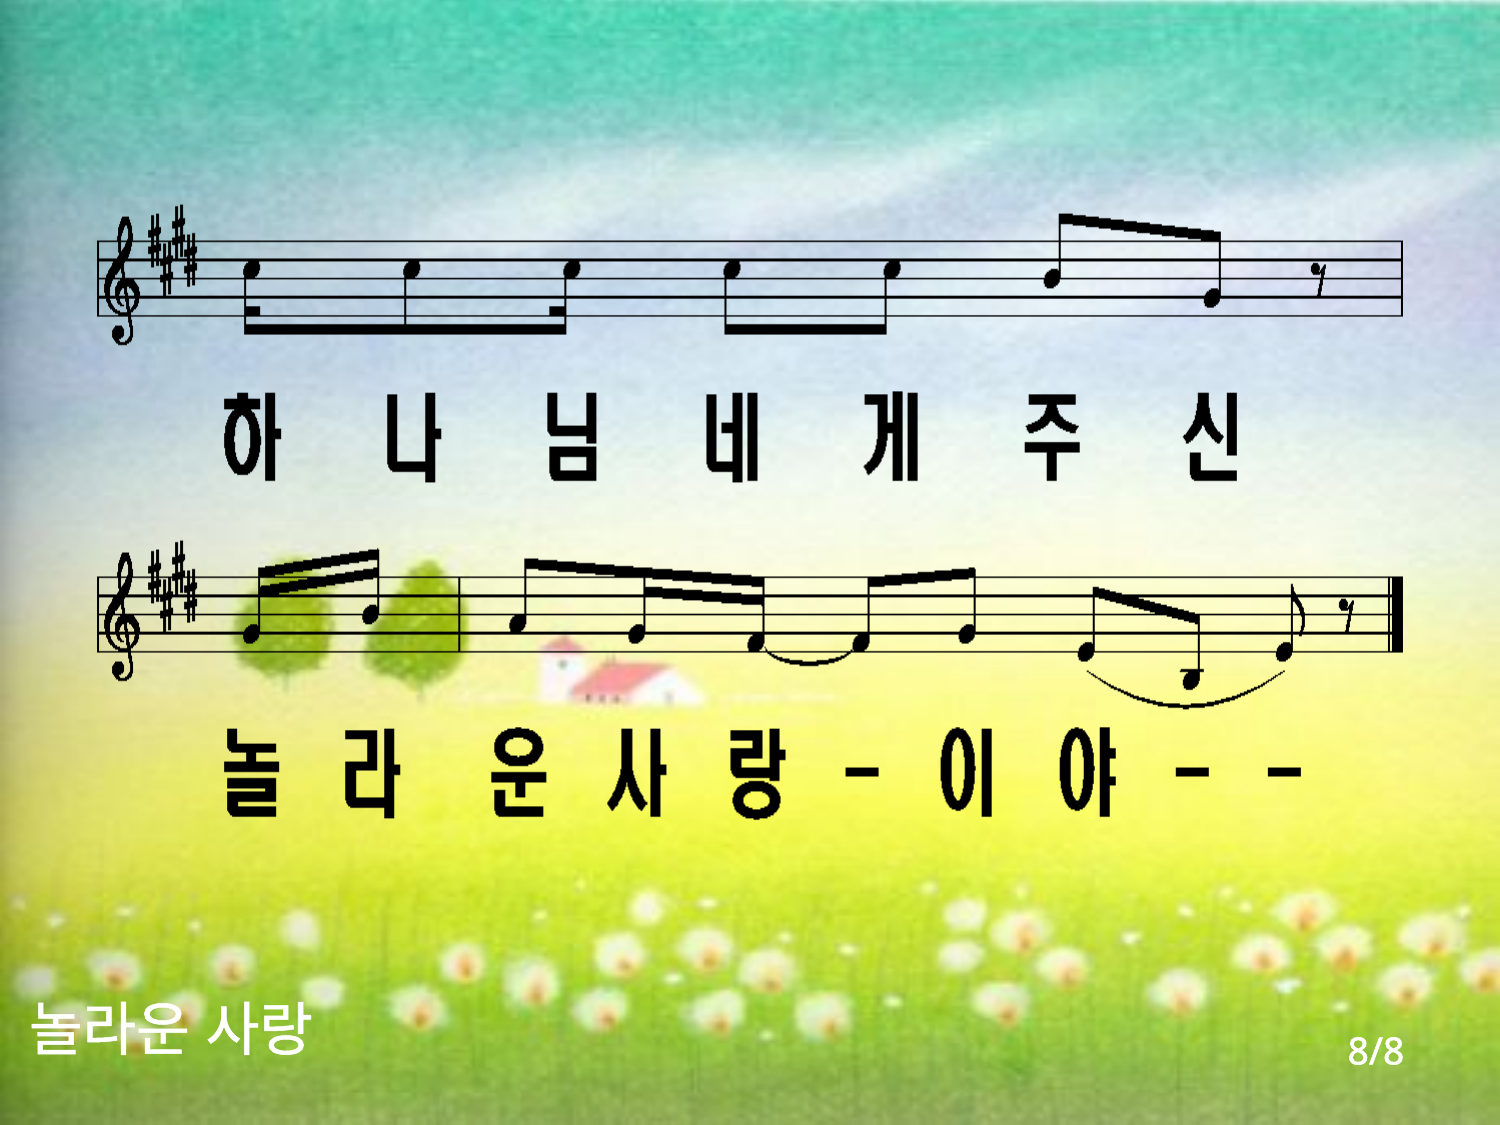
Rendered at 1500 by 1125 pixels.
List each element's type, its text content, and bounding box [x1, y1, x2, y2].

text_box 8/8 [1332, 1019, 1420, 1080]
text_box 놀라운 사랑 [13, 984, 328, 1070]
picture [0, 0, 1500, 1125]
